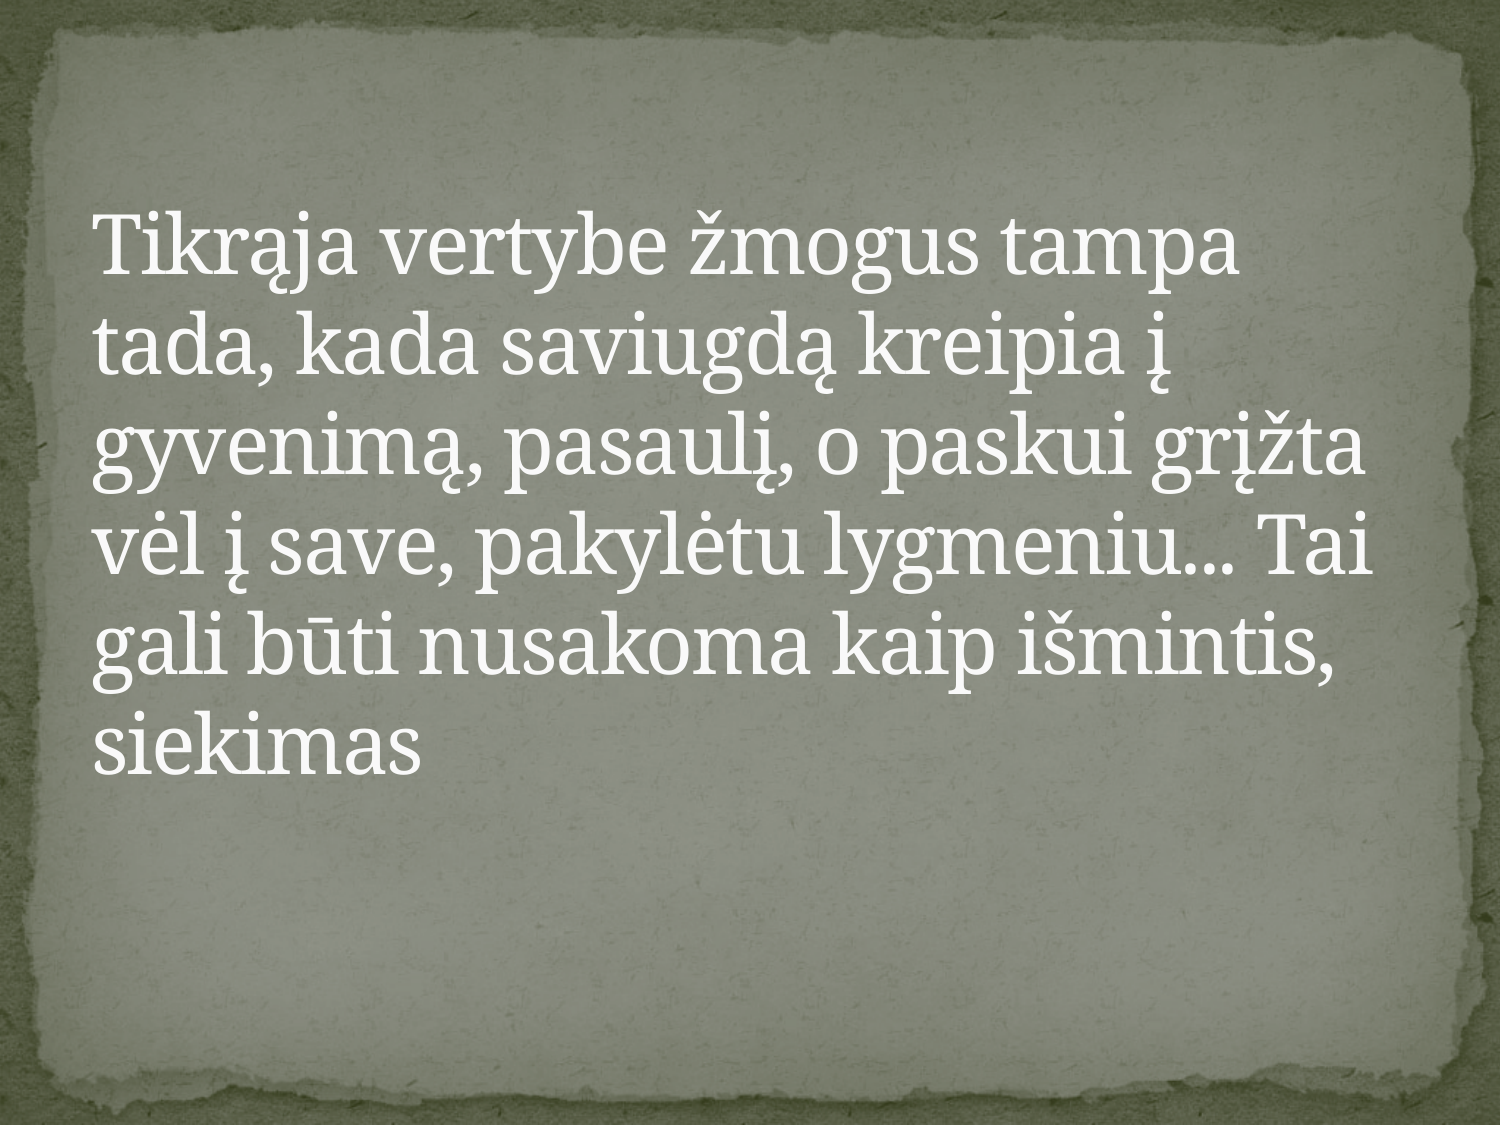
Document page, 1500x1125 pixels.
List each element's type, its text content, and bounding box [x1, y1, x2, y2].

title Tikrąja vertybe žmogus tampa tada, kada saviugdą kreipia į gyvenimą, pasaulį, o paskui grįžta vėl į save, pakylėtu lygmeniu... Tai gali būti nusakoma kaip išmintis, siekimas [76, 611, 1427, 799]
